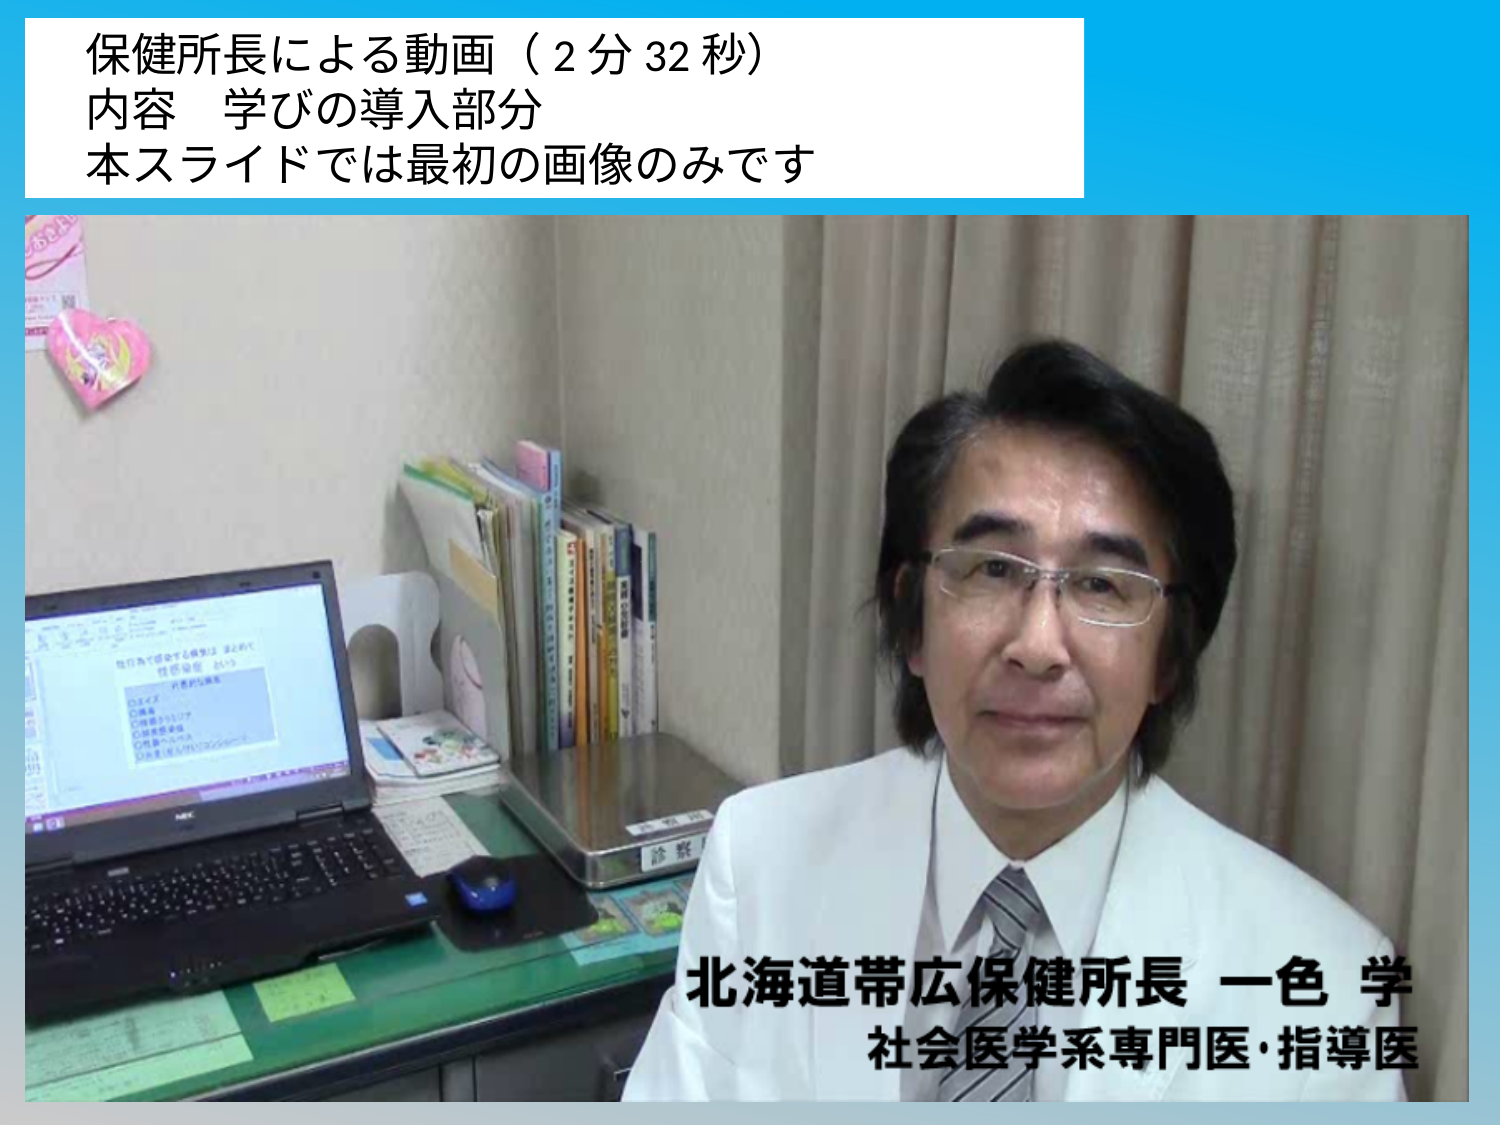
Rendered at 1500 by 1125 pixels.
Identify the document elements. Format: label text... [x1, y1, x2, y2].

picture [25, 214, 1470, 1102]
text_box 保健所長による動画（2分32秒） 内容 学びの導入部分 本スライドでは最初の画像のみです [25, 18, 1085, 198]
